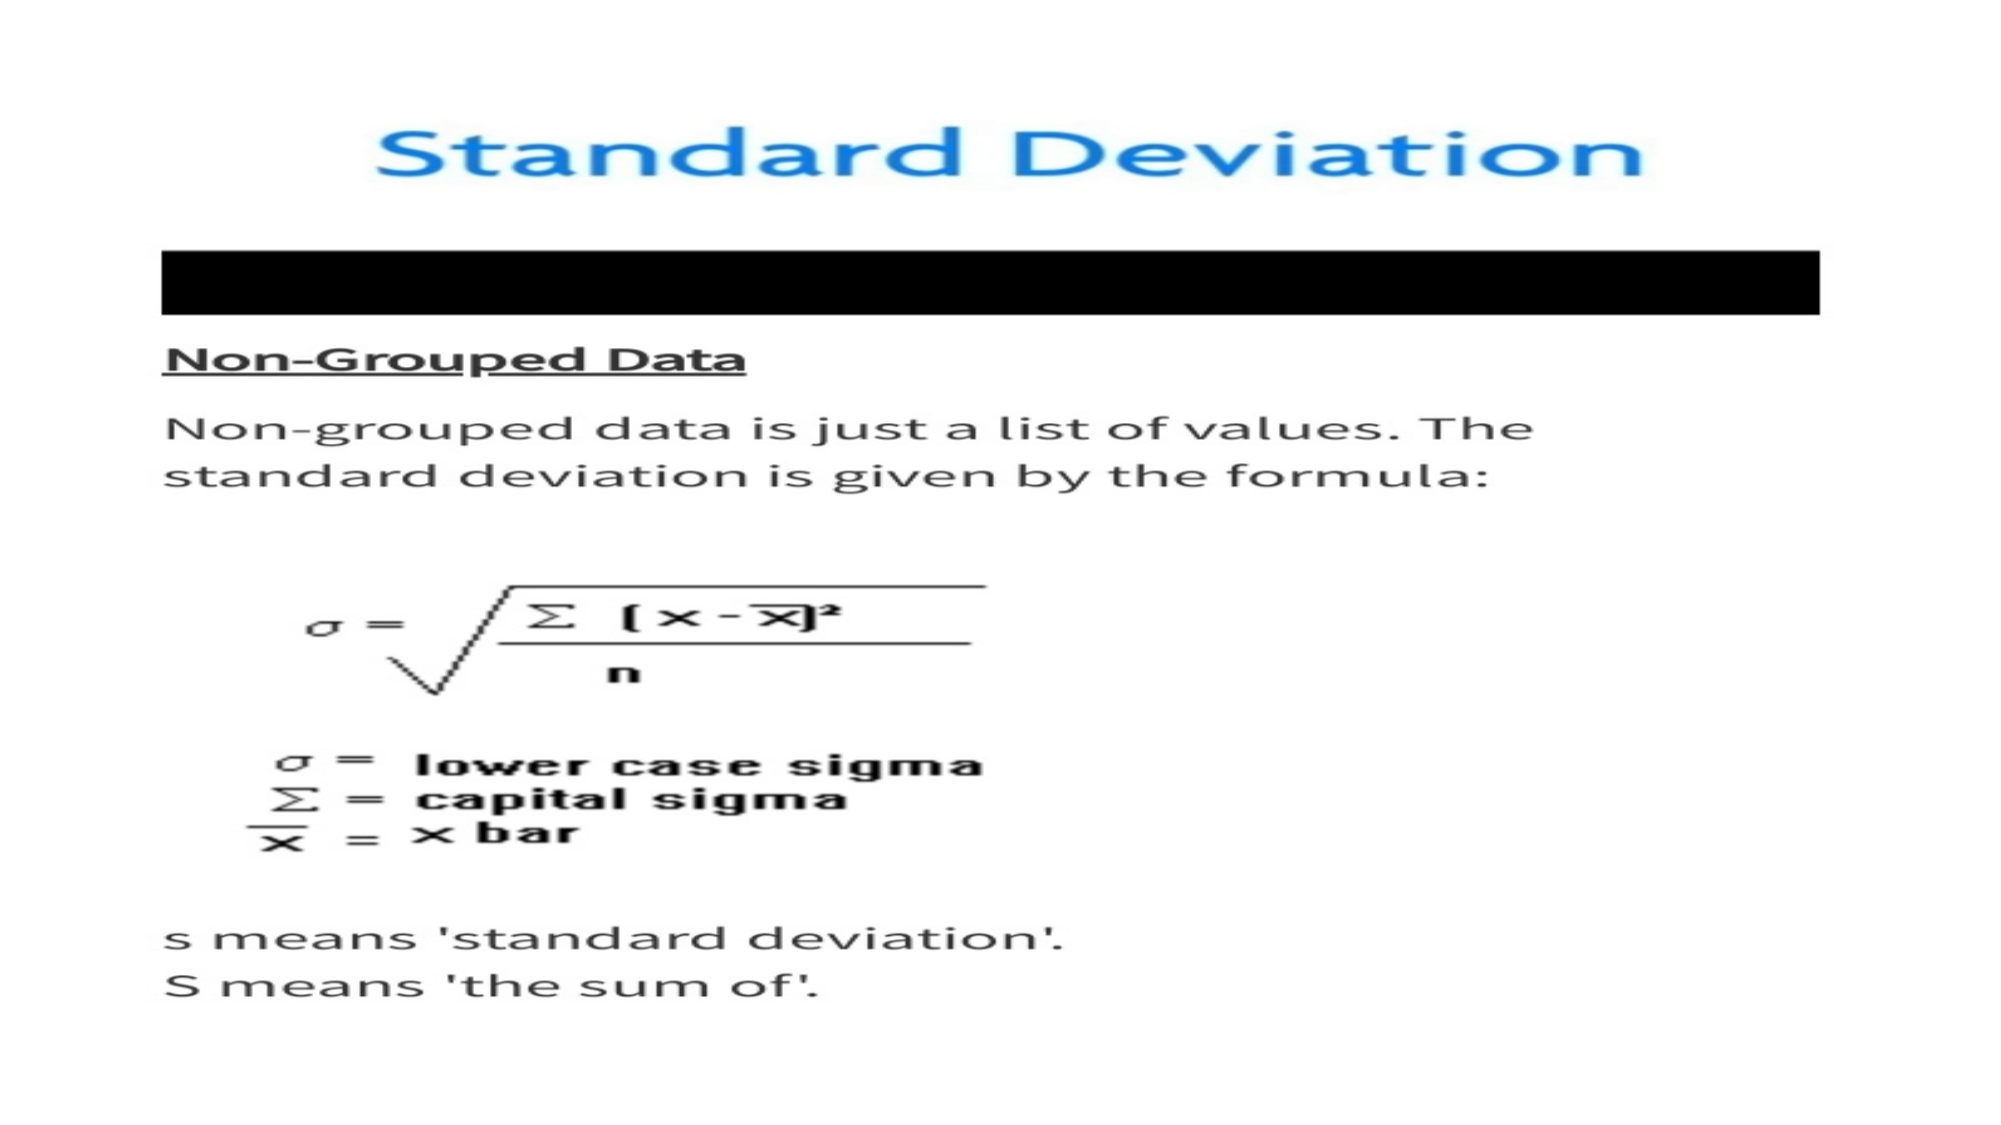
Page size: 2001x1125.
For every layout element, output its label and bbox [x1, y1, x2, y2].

list [87, 108, 1896, 1014]
